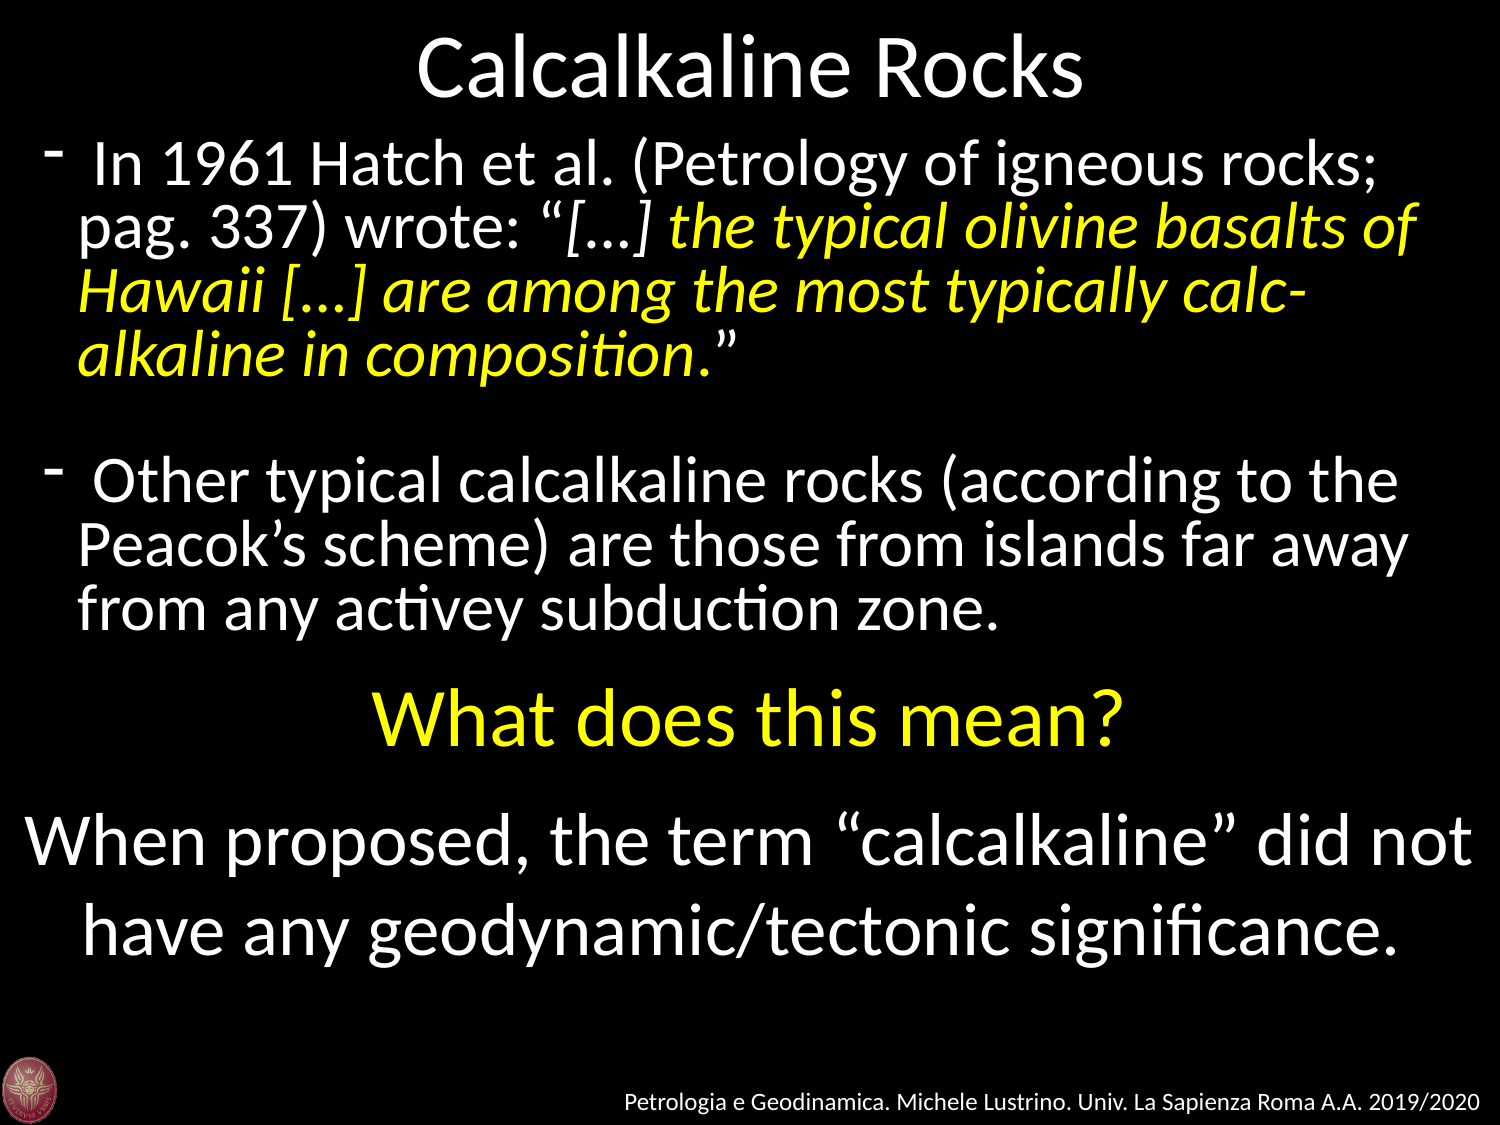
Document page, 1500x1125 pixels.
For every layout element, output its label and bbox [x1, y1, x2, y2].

text_box [2, 11, 1500, 398]
text_box [0, 674, 1500, 770]
text_box [5, 783, 1495, 979]
text_box [27, 443, 1473, 651]
picture [0, 1055, 60, 1125]
